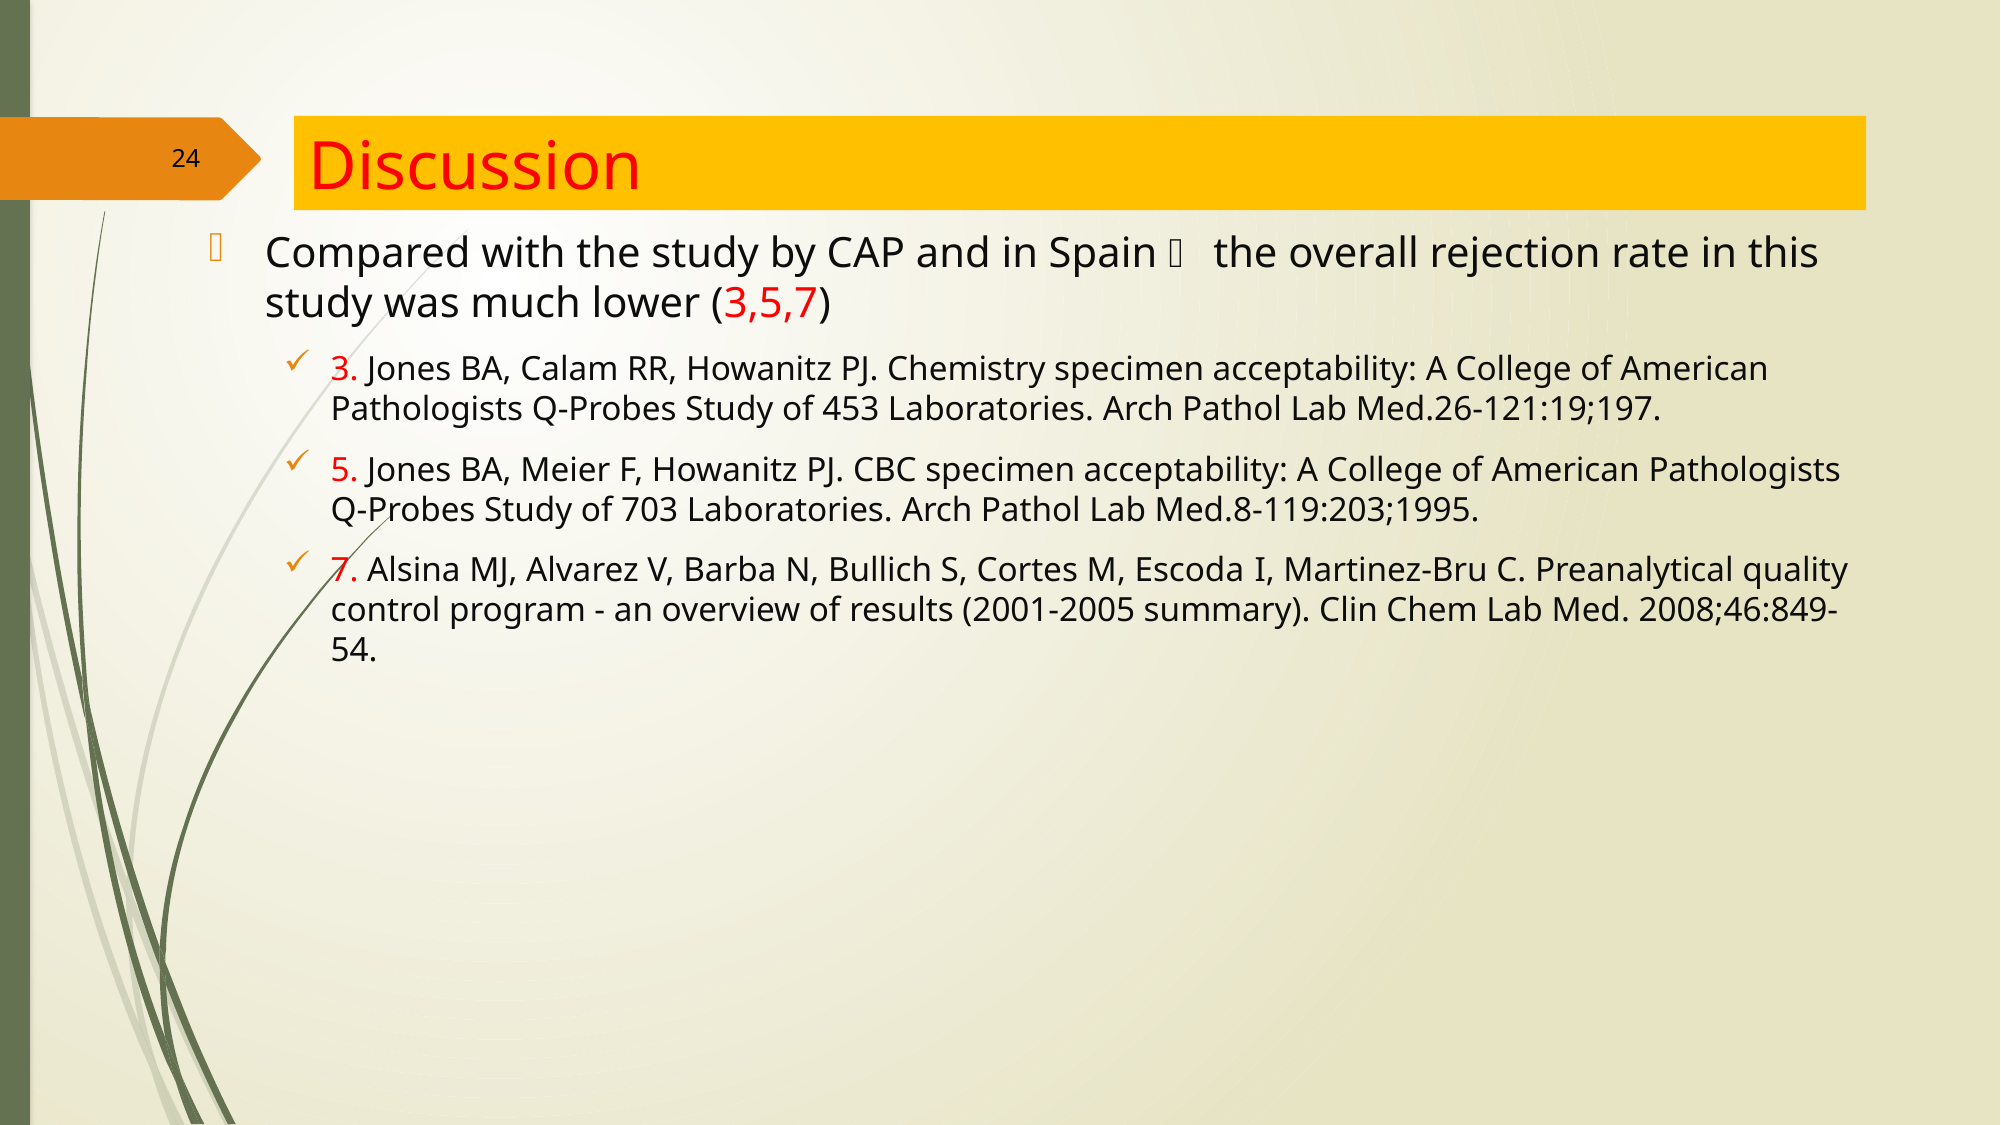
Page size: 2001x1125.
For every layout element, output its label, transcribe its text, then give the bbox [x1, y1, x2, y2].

text_box Discussion [294, 115, 1867, 211]
slide_number 24 [87, 129, 216, 190]
list Compared with the study by CAP and in Spain  the overall rejection rate in this study was much lower (3,5,7) 3. Jones BA, Calam RR, Howanitz PJ. Chemistry specimen acceptability: A College of American Pathologists Q-Probes Study of 453 Laboratories. Arch Pathol Lab Med.26-121:19;197. 5. Jones BA, Meier F, Howanitz PJ. CBC specimen acceptability: A College of American Pathologists Q-Probes Study of 703 Laboratories. Arch Pathol Lab Med.8-119:203;1995. 7. Alsina MJ, Alvarez V, Barba N, Bullich S, Cortes M, Escoda I, Martinez-Bru C. Preanalytical quality control program - an overview of results (2001-2005 summary). Clin Chem Lab Med. 2008;46:849-54. [193, 218, 1882, 1079]
